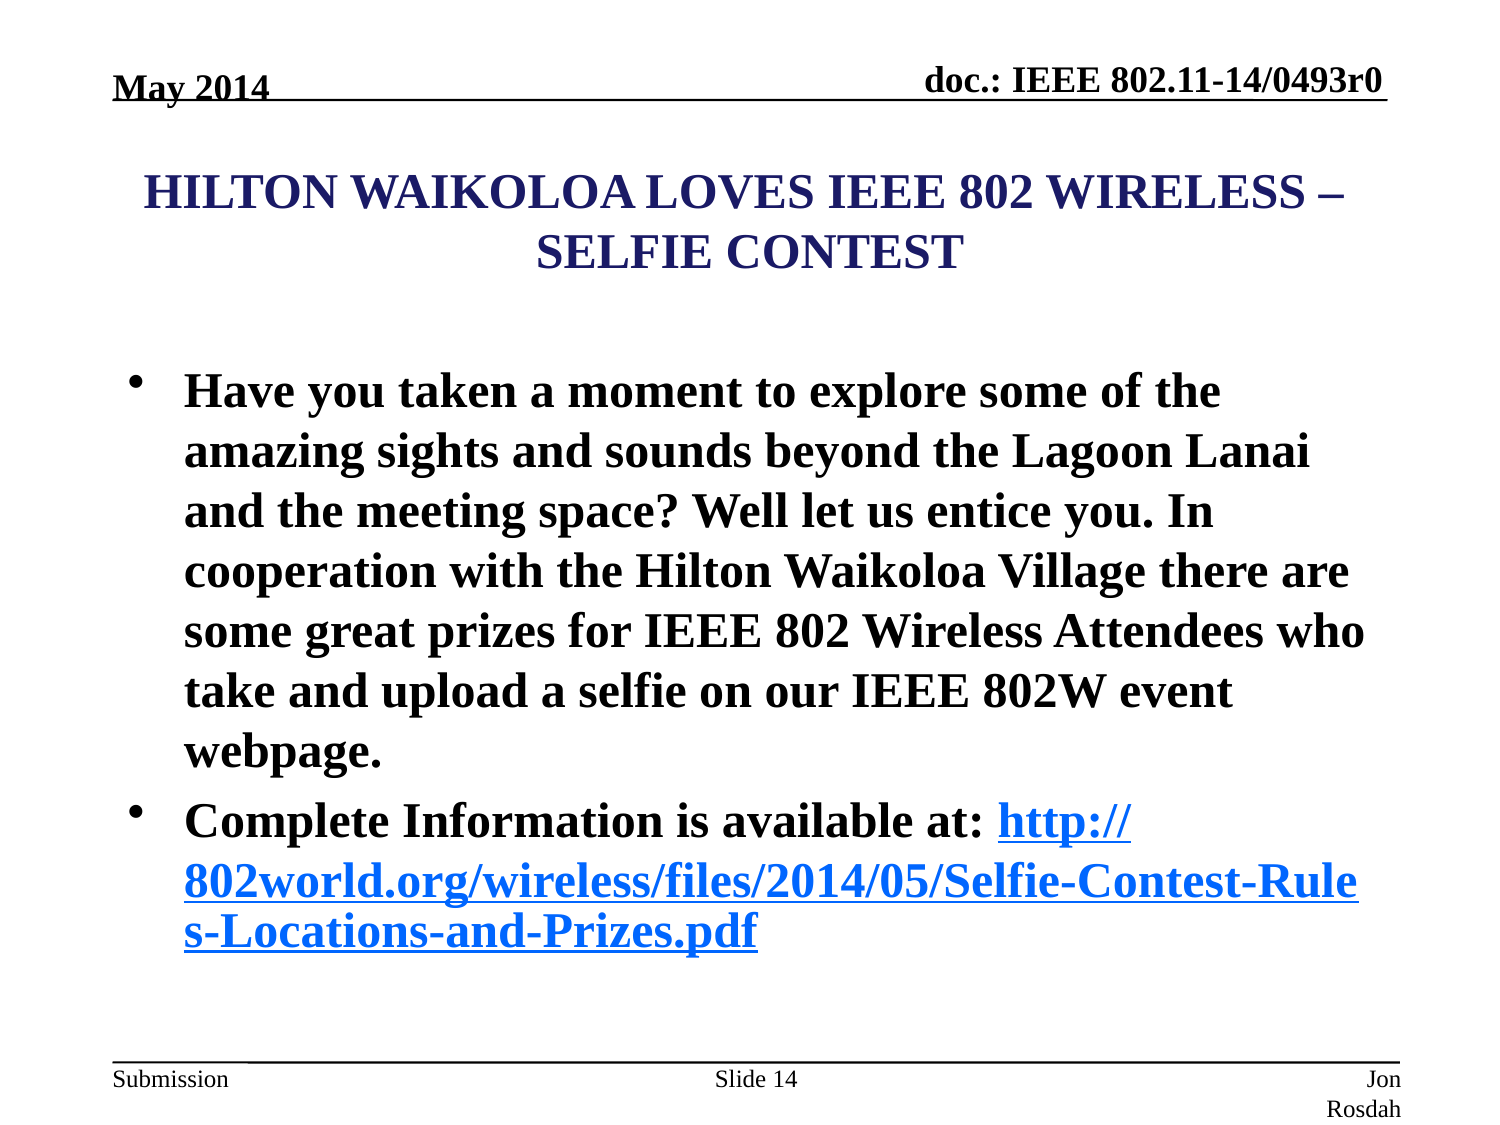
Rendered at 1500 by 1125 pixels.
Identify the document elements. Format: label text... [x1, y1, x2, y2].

title HILTON WAIKOLOA LOVES IEEE 802 WIRELESS – SELFIE CONTEST [112, 112, 1388, 326]
slide_number Slide 14 [712, 1061, 800, 1093]
list Have you taken a moment to explore some of the amazing sights and sounds beyond the Lagoon Lanai and the meeting space? Well let us entice you. In cooperation with the Hilton Waikoloa Village there are some great prizes for IEEE 802 Wireless Attendees who take and upload a selfie on our IEEE 802W event webpage. Complete Information is available at: http://802world.org/wireless/files/2014/05/Selfie-Contest-Rules-Locations-and-Prizes.pdf [112, 349, 1388, 1038]
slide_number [112, 62, 361, 109]
footer Jon Rosdahl (CSR) [1324, 1061, 1402, 1093]
